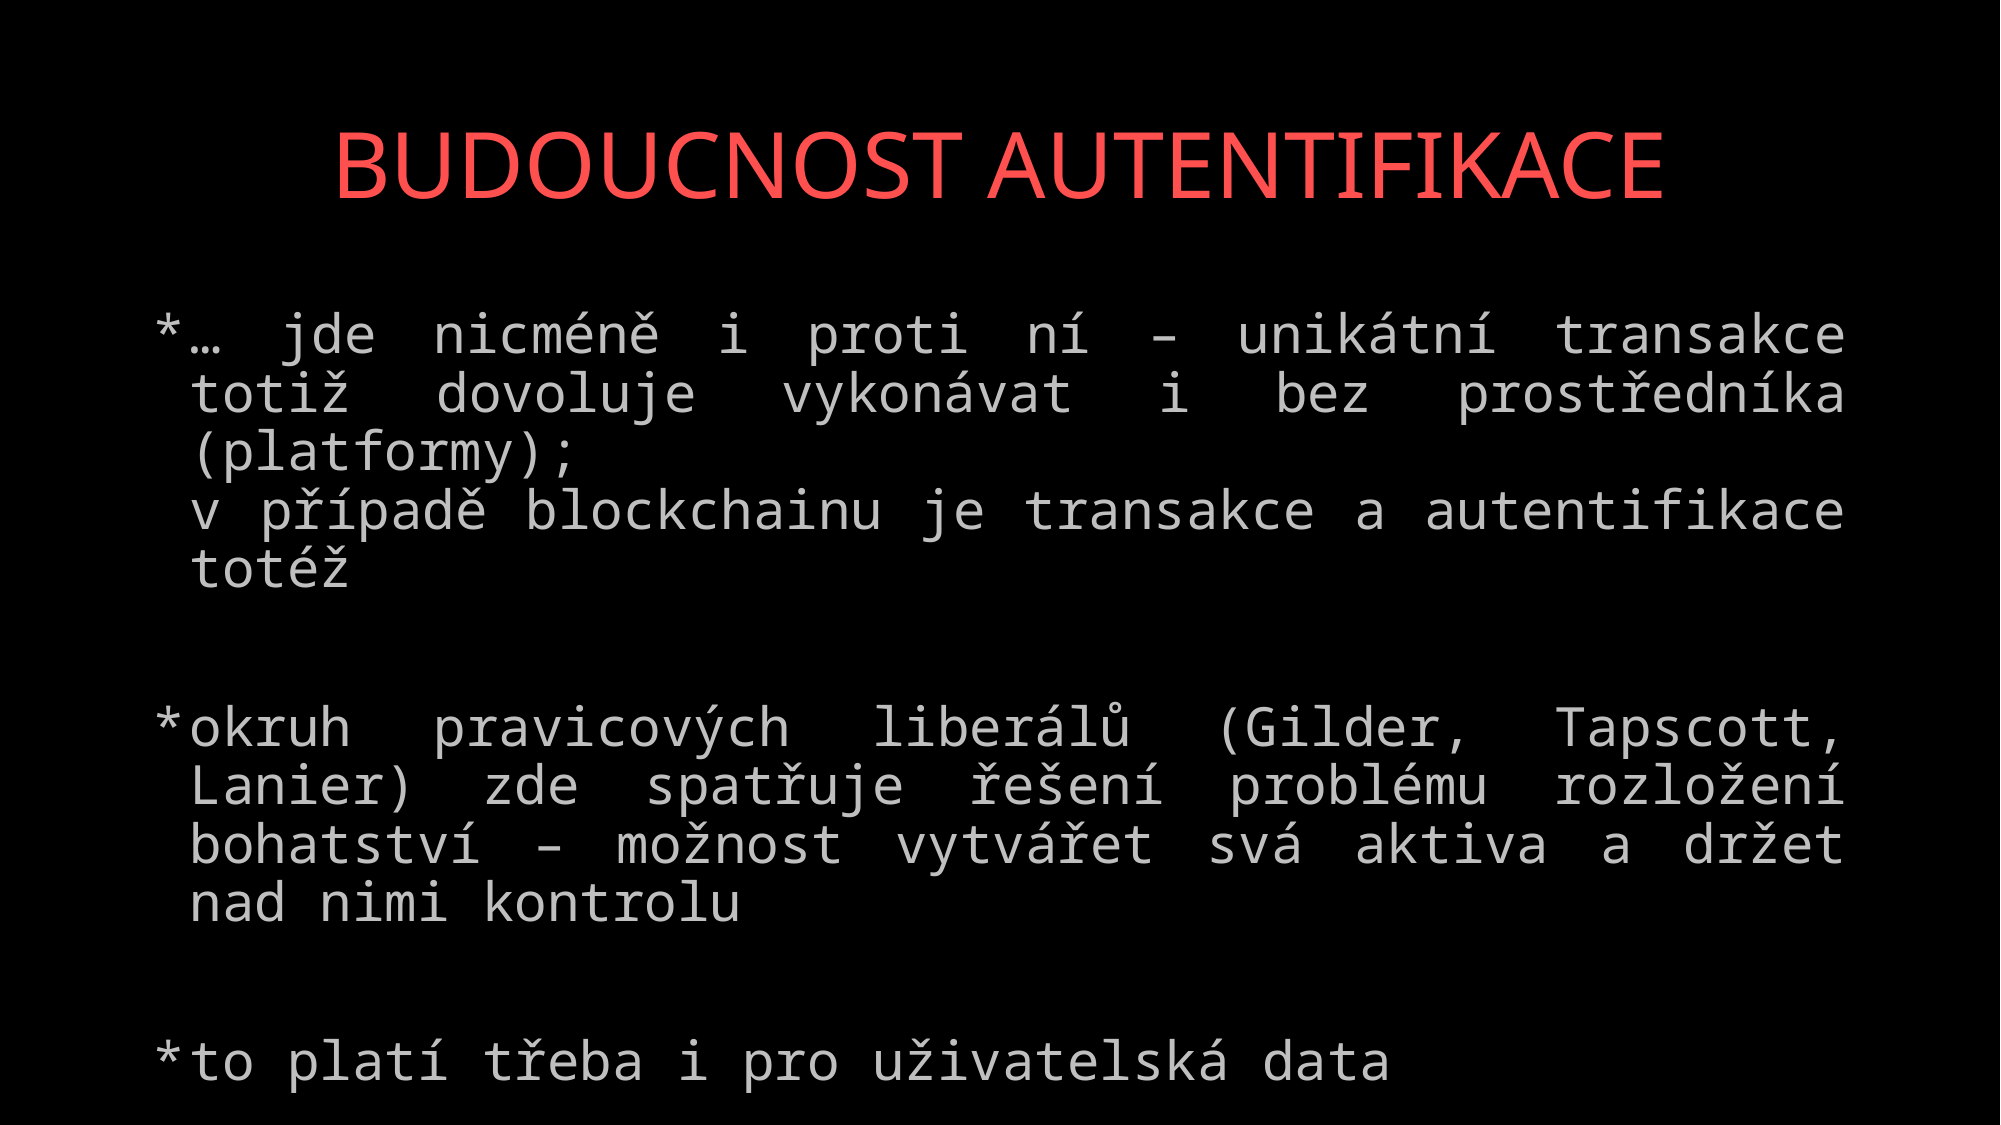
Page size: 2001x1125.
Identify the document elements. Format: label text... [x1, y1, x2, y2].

list … jde nicméně i proti ní – unikátní transakce totiž dovoluje vykonávat i bez prostředníka (platformy); v případě blockchainu je transakce a autentifikace totéž okruh pravicových liberálů (Gilder, Tapscott, Lanier) zde spatřuje řešení problému rozložení bohatství – možnost vytvářet svá aktiva a držet nad nimi kontrolu to platí třeba i pro uživatelská data [137, 299, 1863, 1014]
title BUDOUCNOST AUTENTIFIKACE [137, 59, 1863, 278]
